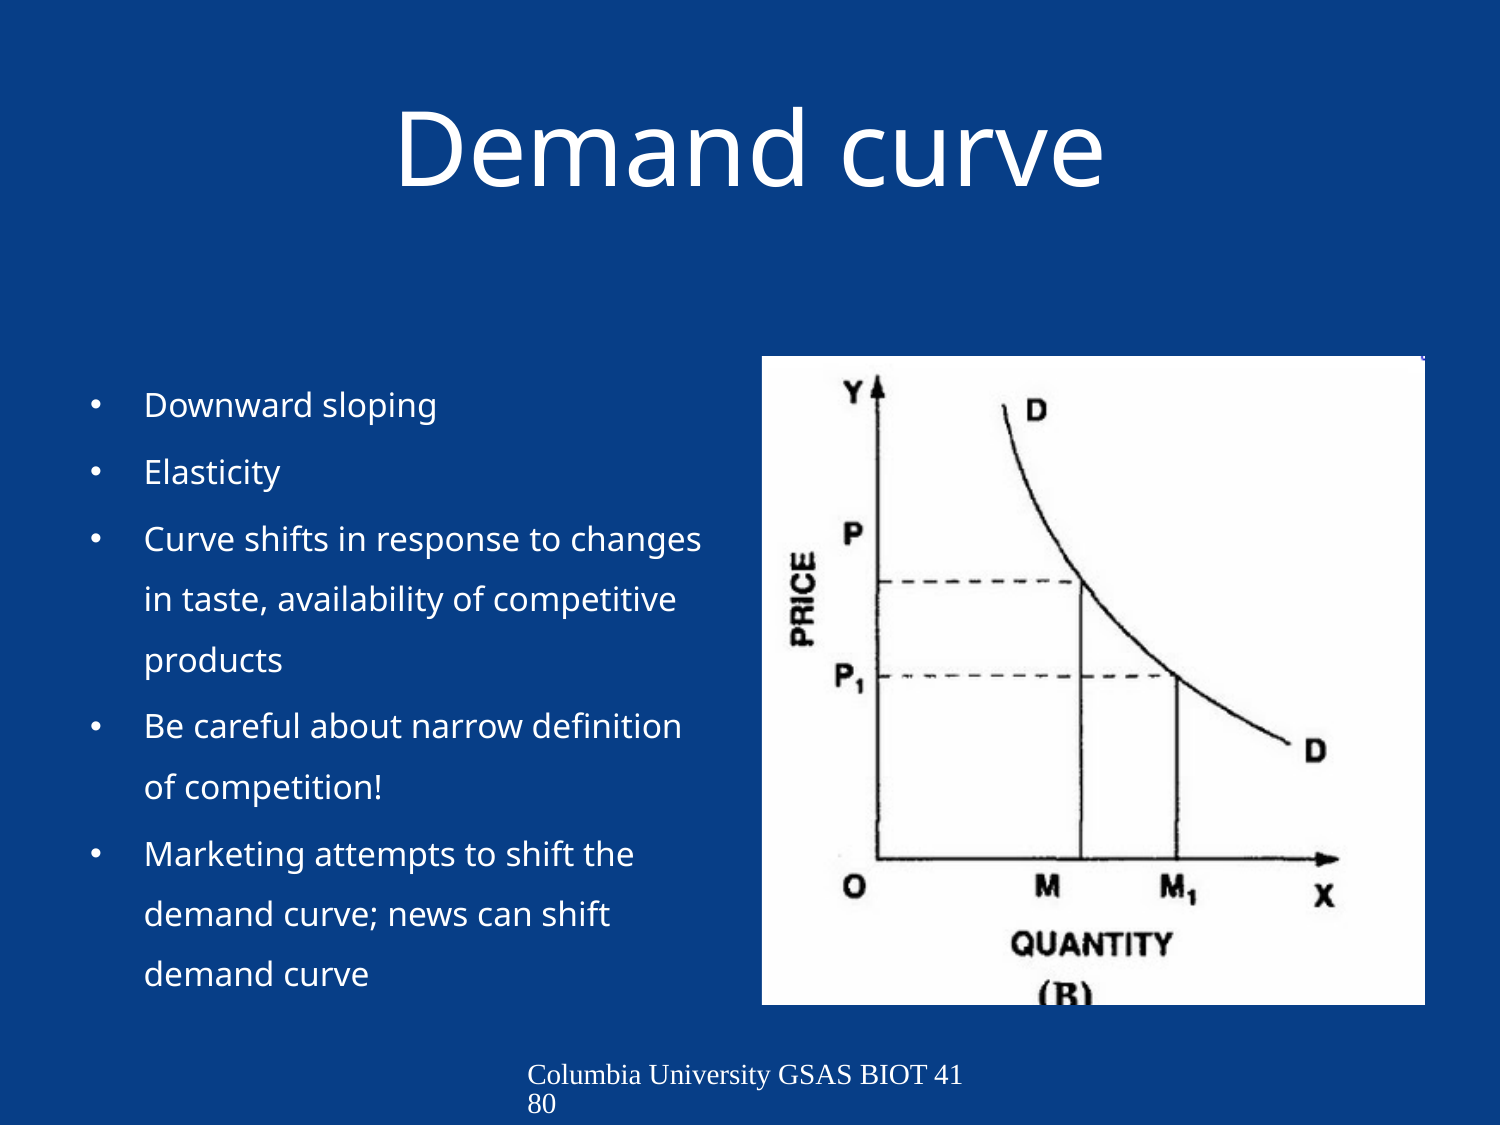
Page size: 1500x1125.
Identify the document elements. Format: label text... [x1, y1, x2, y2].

list Downward sloping Elasticity Curve shifts in response to changes in taste, availability of competitive products Be careful about narrow definition of competition! Marketing attempts to shift the demand curve; news can shift demand curve [75, 356, 738, 1005]
title Demand curve [75, 75, 1425, 263]
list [761, 356, 1426, 1006]
footer Columbia University GSAS BIOT 4180 [512, 1042, 988, 1103]
